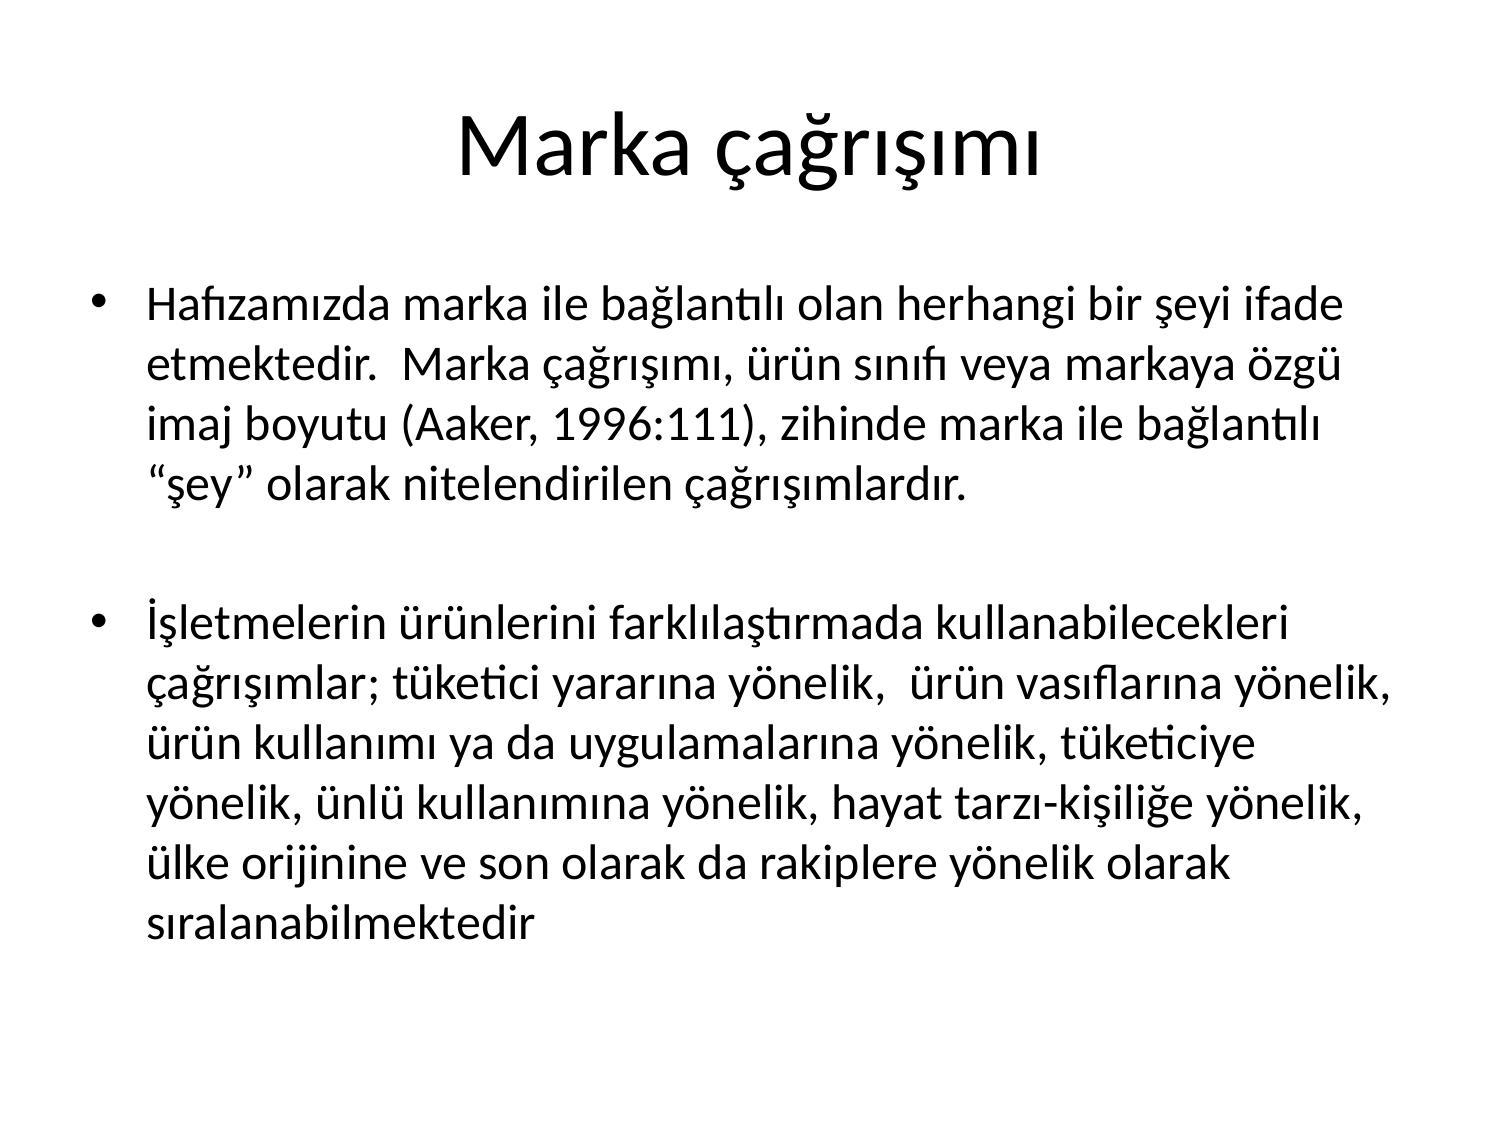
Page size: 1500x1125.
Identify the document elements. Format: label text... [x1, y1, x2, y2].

title Marka çağrışımı [75, 45, 1425, 233]
list Hafızamızda marka ile bağlantılı olan herhangi bir şeyi ifade etmektedir. Marka çağrışımı, ürün sınıfı veya markaya özgü imaj boyutu (Aaker, 1996:111), zihinde marka ile bağlantılı “şey” olarak nitelendirilen çağrışımlardır. İşletmelerin ürünlerini farklılaştırmada kullanabilecekleri çağrışımlar; tüketici yararına yönelik, ürün vasıflarına yönelik, ürün kullanımı ya da uygulamalarına yönelik, tüketiciye yönelik, ünlü kullanımına yönelik, hayat tarzı-kişiliğe yönelik, ülke orijinine ve son olarak da rakiplere yönelik olarak sıralanabilmektedir [75, 262, 1425, 1005]
